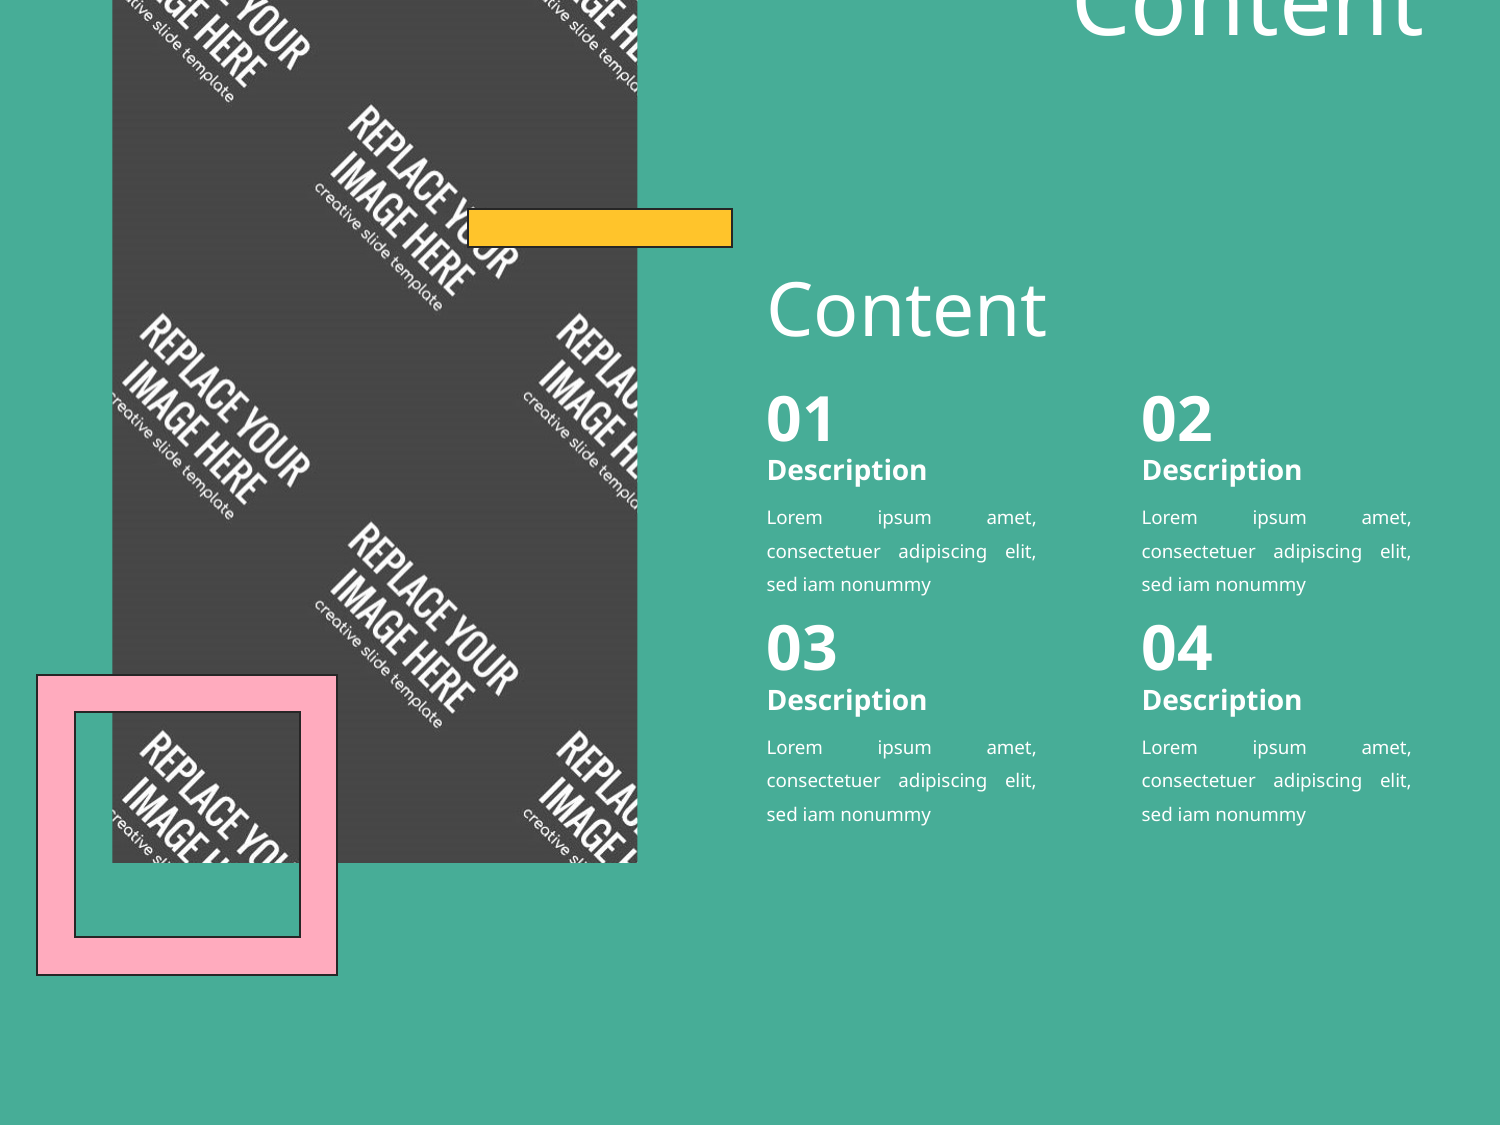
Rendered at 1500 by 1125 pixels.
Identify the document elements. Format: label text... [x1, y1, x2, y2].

text_box Description [751, 674, 974, 716]
text_box Lorem ipsum amet, consectetuer adipiscing elit, sed iam nonummy [751, 487, 1052, 603]
text_box 02 [1126, 371, 1306, 445]
text_box Lorem ipsum amet, consectetuer adipiscing elit, sed iam nonummy [1126, 487, 1427, 603]
text_box Description [751, 445, 974, 487]
text_box Lorem ipsum amet, consectetuer adipiscing elit, sed iam nonummy [1126, 716, 1427, 833]
text_box Description [1126, 674, 1349, 716]
text_box 03 [751, 600, 931, 674]
text_box 04 [1126, 600, 1306, 674]
text_box Content [1056, 0, 1500, 62]
text_box Lorem ipsum amet, consectetuer adipiscing elit, sed iam nonummy [751, 716, 1052, 833]
text_box [36, 674, 338, 976]
picture [112, 0, 638, 863]
text_box [638, 208, 733, 248]
text_box Description [1126, 445, 1349, 487]
title Content [751, 209, 1500, 416]
text_box 01 [751, 371, 931, 445]
